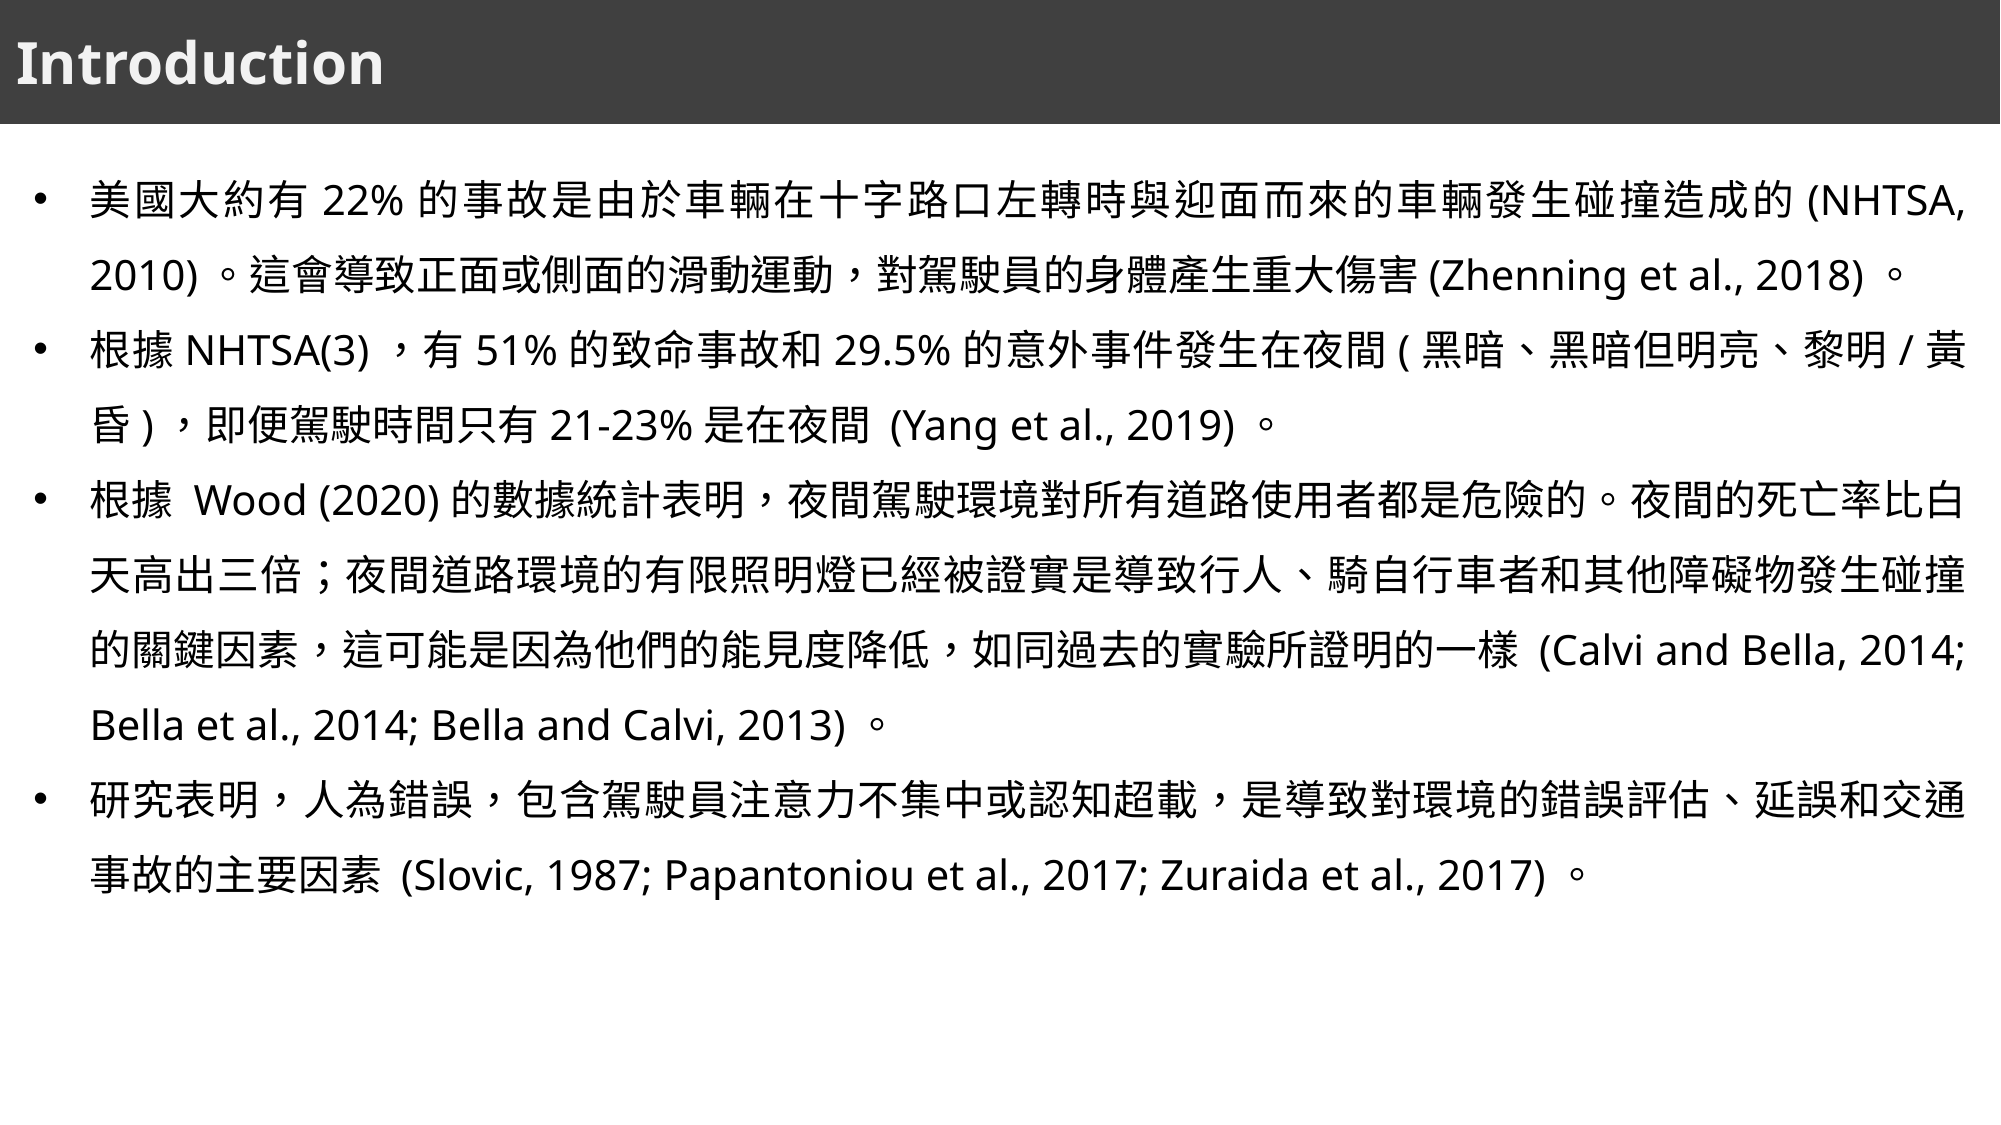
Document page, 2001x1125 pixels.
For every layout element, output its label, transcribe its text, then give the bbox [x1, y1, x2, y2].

text_box 美國大約有22%的事故是由於車輛在十字路口左轉時與迎面而來的車輛發生碰撞造成的(NHTSA, 2010)。這會導致正面或側面的滑動運動，對駕駛員的身體產生重大傷害(Zhenning et al., 2018)。 根據NHTSA(3)，有51%的致命事故和29.5%的意外事件發生在夜間(黑暗、黑暗但明亮、黎明/黃昏)，即便駕駛時間只有21-23%是在夜間 (Yang et al., 2019)。 根據 Wood (2020)的數據統計表明，夜間駕駛環境對所有道路使用者都是危險的。夜間的死亡率比白天高出三倍；夜間道路環境的有限照明燈已經被證實是導致行人、騎自行車者和其他障礙物發生碰撞的關鍵因素，這可能是因為他們的能見度降低，如同過去的實驗所證明的一樣 (Calvi and Bella, 2014; Bella et al., 2014; Bella and Calvi, 2013)。 研究表明，人為錯誤，包含駕駛員注意力不集中或認知超載，是導致對環境的錯誤評估、延誤和交通事故的主要因素 (Slovic, 1987; Papantoniou et al., 2017; Zuraida et al., 2017)。 [18, 141, 1982, 907]
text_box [0, 0, 2000, 123]
